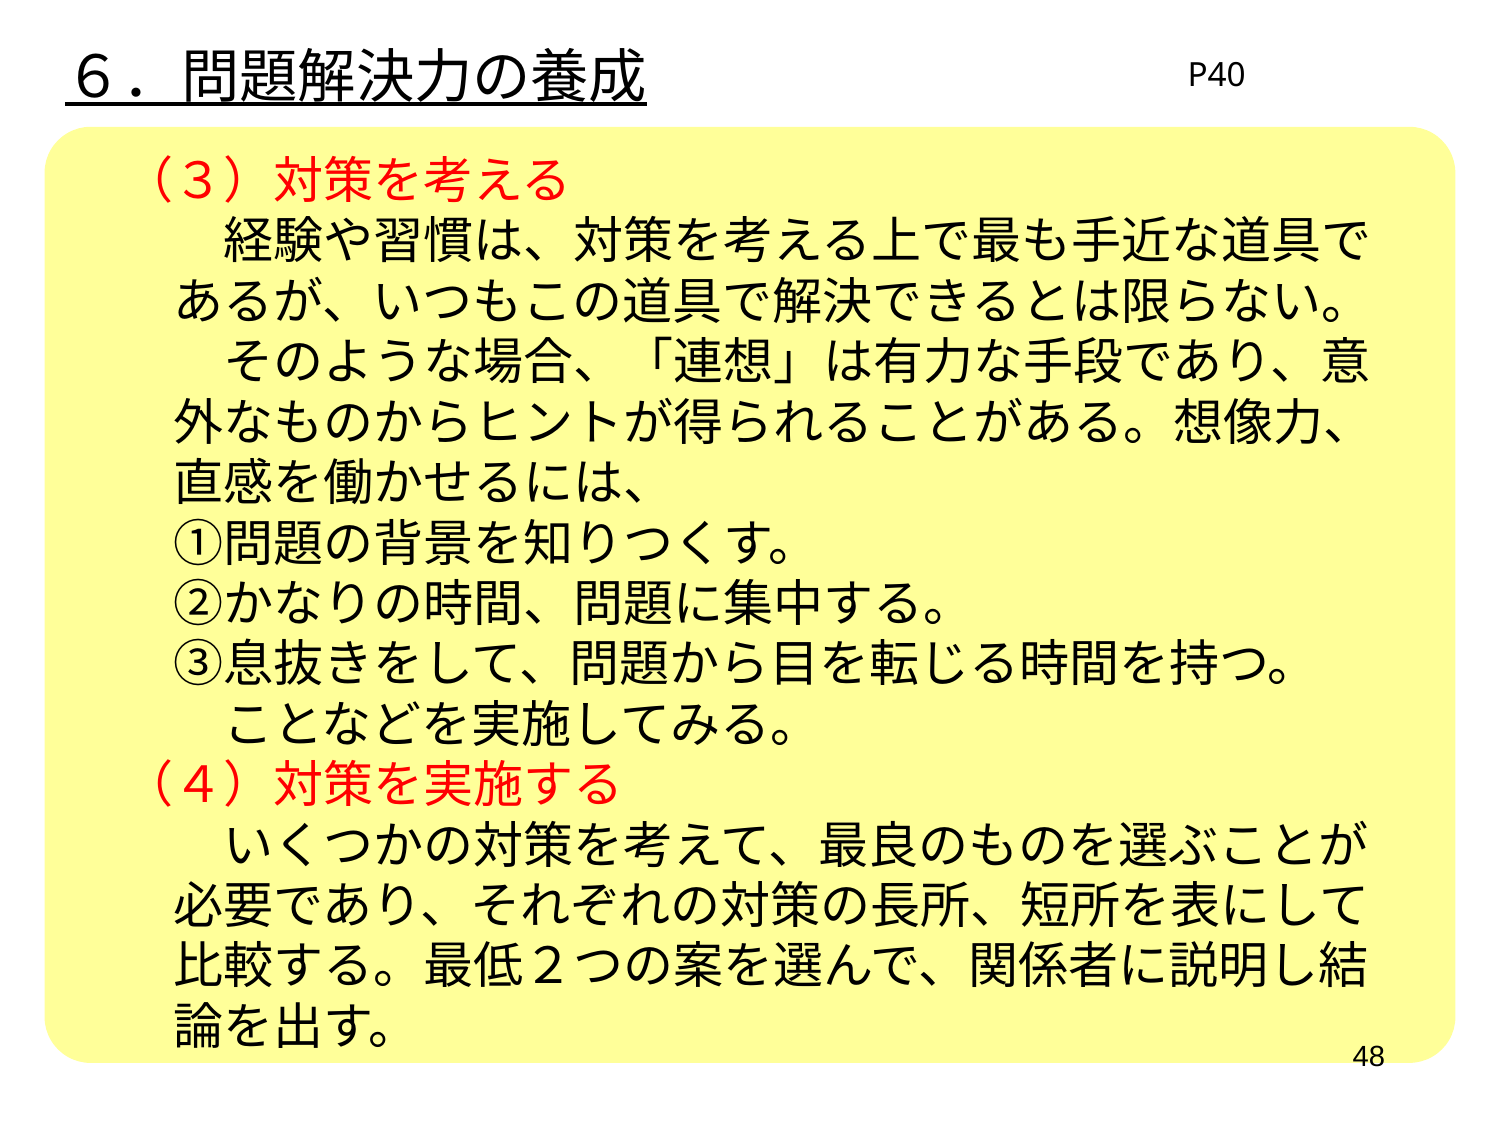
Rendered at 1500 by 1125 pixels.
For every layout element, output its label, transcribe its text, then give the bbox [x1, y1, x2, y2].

text_box ６．問題解決力の養成 [49, 37, 1100, 117]
text_box （３）対策を考える 経験や習慣は、対策を考える上で最も手近な道具で あるが、いつもこの道具で解決できるとは限らない。 そのような場合、「連想」は有力な手段であり、意 外なものからヒントが得られることがある。想像力、 直感を働かせるには、 ①問題の背景を知りつくす。 ②かなりの時間、問題に集中する。 ③息抜きをして、問題から目を転じる時間を持つ。 ことなどを実施してみる。 （４）対策を実施する いくつかの対策を考えて、最良のものを選ぶことが 必要であり、それぞれの対策の長所、短所を表にして 比較する。最低２つの案を選んで、関係者に説明し結 論を出す。 [45, 127, 1455, 1063]
text_box 48 [1270, 1030, 1400, 1094]
text_box P40 [1045, 43, 1388, 101]
